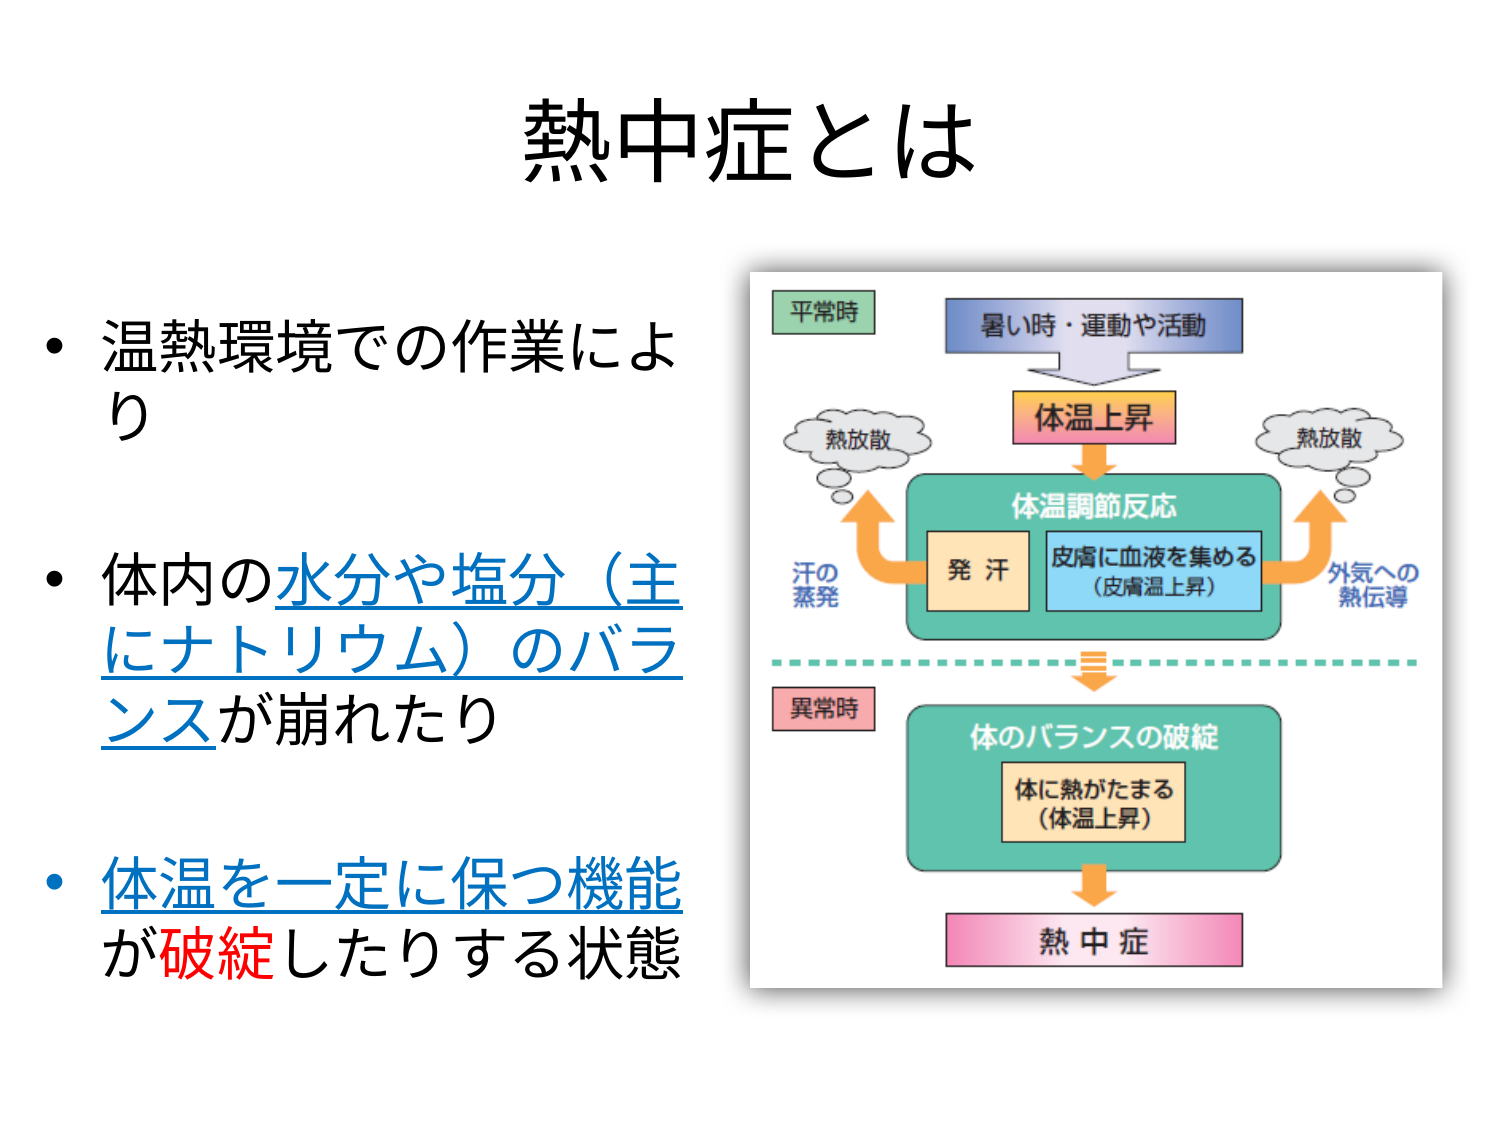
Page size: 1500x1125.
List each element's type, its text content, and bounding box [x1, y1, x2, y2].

title 熱中症とは [74, 44, 1426, 233]
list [749, 272, 1443, 988]
list 温熱環境での作業により 体内の水分や塩分（主にナトリウム）のバランスが崩れたり 体温を一定に保つ機能が破綻したりする状態 [29, 302, 738, 1095]
